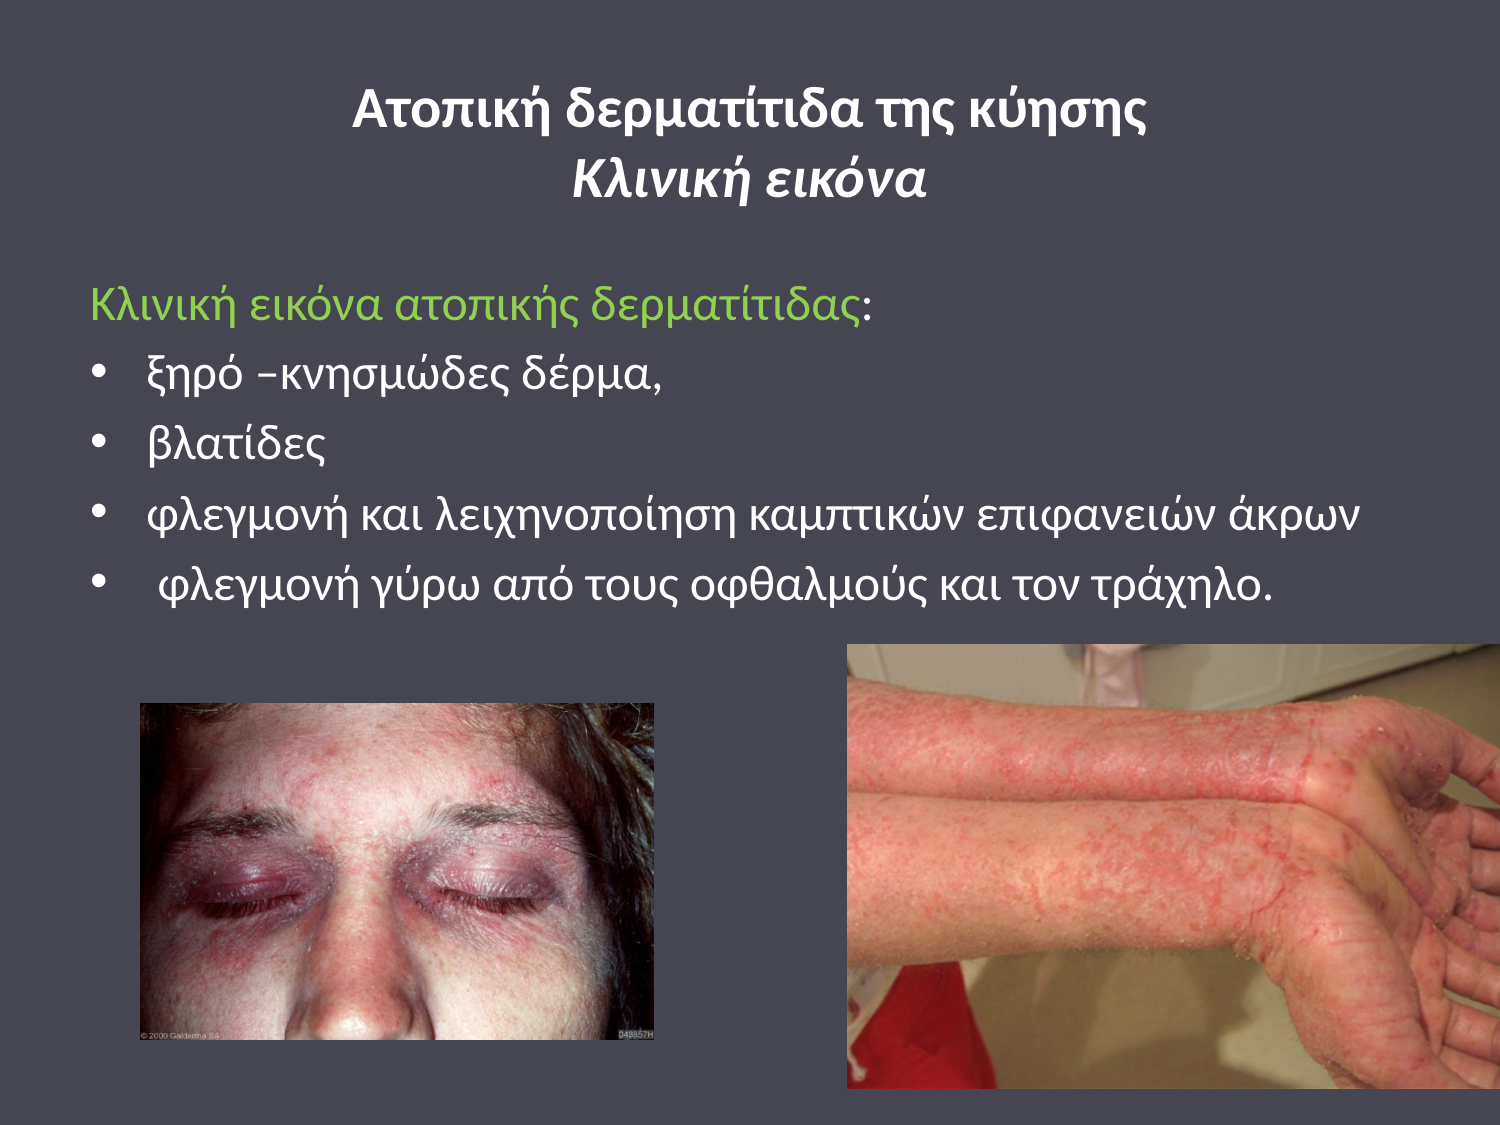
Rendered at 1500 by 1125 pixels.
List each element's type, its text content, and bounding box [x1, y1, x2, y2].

picture [847, 644, 1500, 1089]
picture [140, 702, 654, 1041]
title Ατοπική δερματίτιδα της κύησης Κλινική εικόνα [75, 45, 1425, 233]
list Κλινική εικόνα ατοπικής δερματίτιδας: ξηρό –κνησμώδες δέρμα, βλατίδες φλεγμονή και λειχηνοποίηση καμπτικών επιφανειών άκρων φλεγμονή γύρω από τους οφθαλμούς και τον τράχηλο. [75, 262, 1425, 1005]
